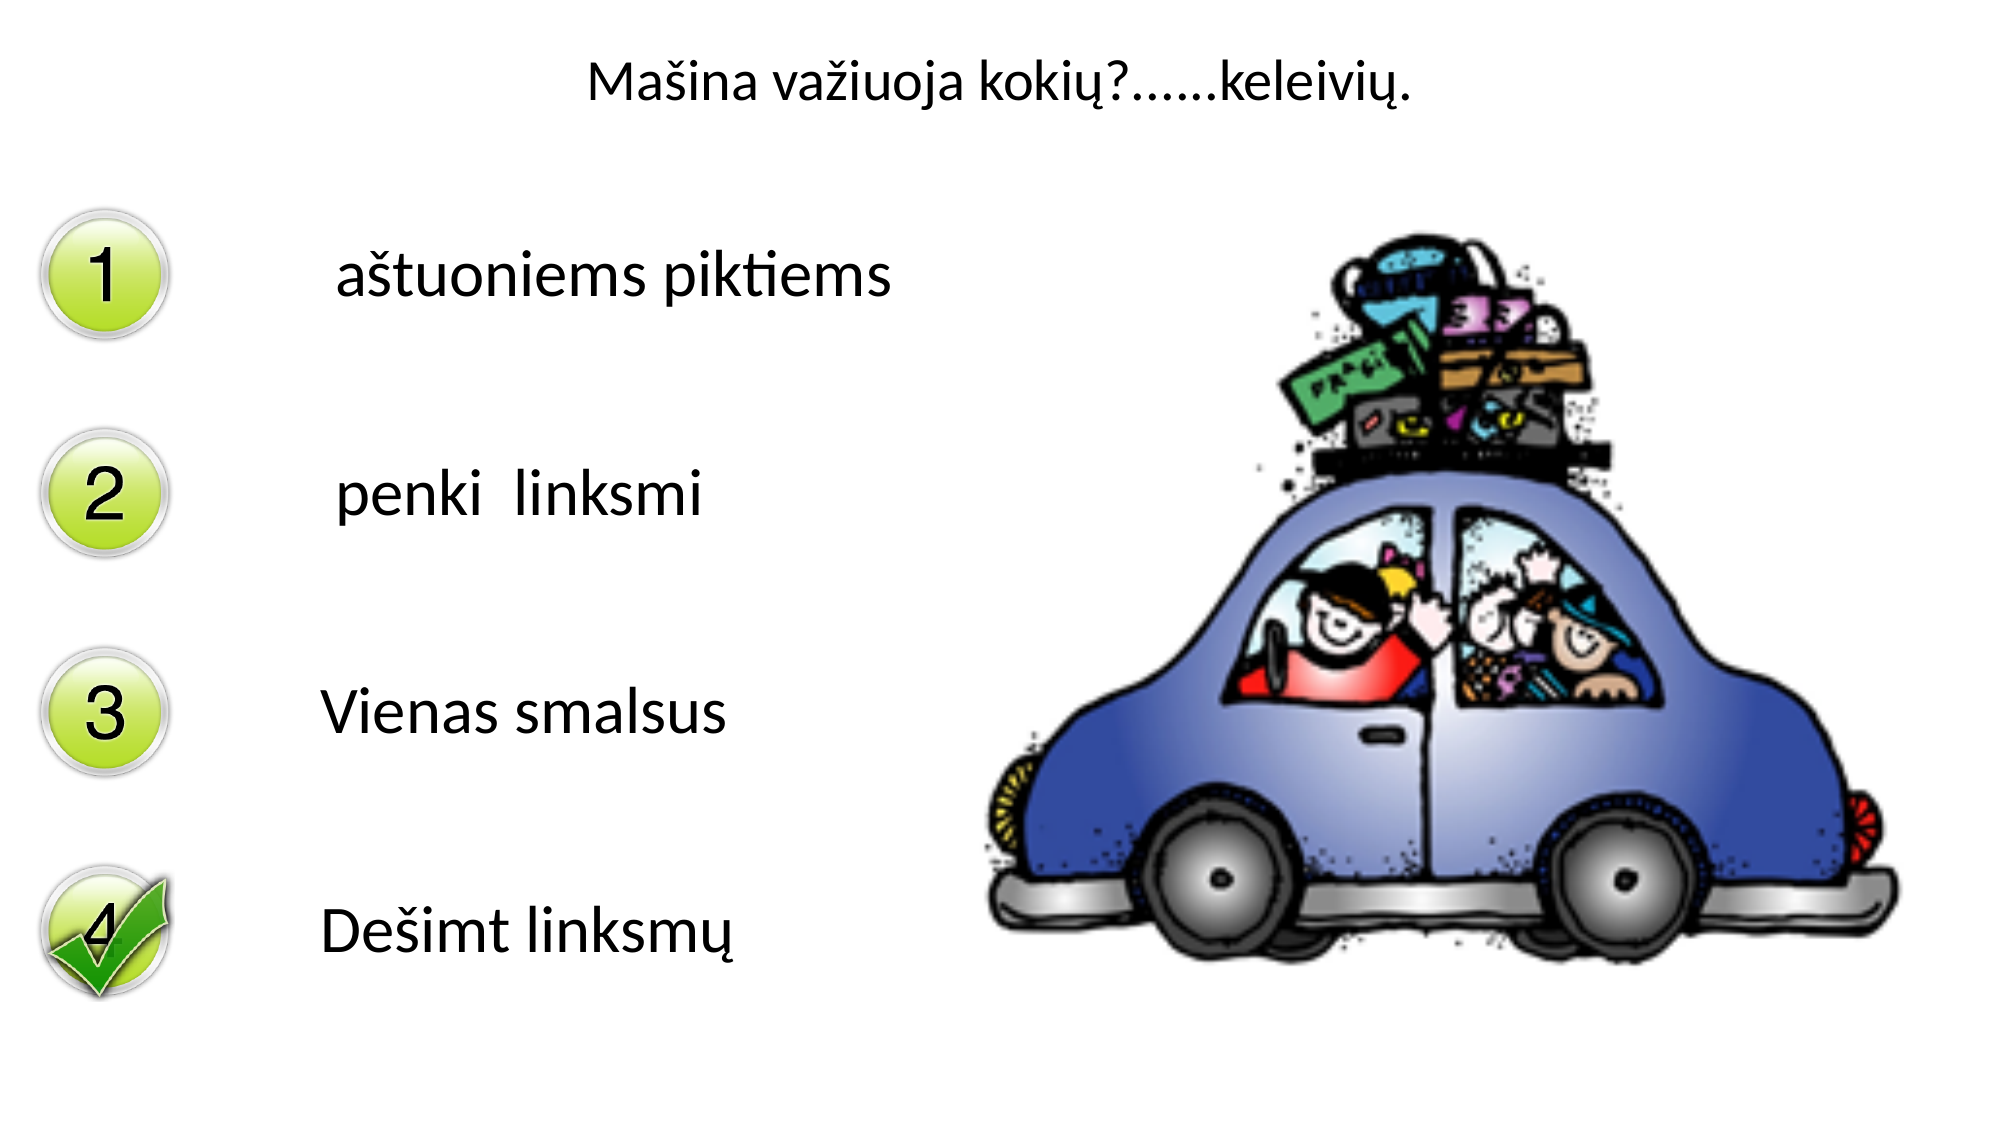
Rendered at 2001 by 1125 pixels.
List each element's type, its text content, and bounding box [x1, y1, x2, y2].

picture [34, 642, 175, 783]
picture [33, 860, 175, 1002]
picture [34, 204, 175, 346]
list penki linksmi [300, 394, 975, 594]
list Vienas smalsus [300, 612, 975, 813]
picture [34, 423, 175, 564]
list Dešimt linksmų [300, 831, 1916, 1031]
list Mašina važiuoja kokių?......keleivių. [34, 19, 1966, 144]
list aštuoniems piktiems [300, 175, 1916, 375]
picture [975, 201, 1915, 974]
